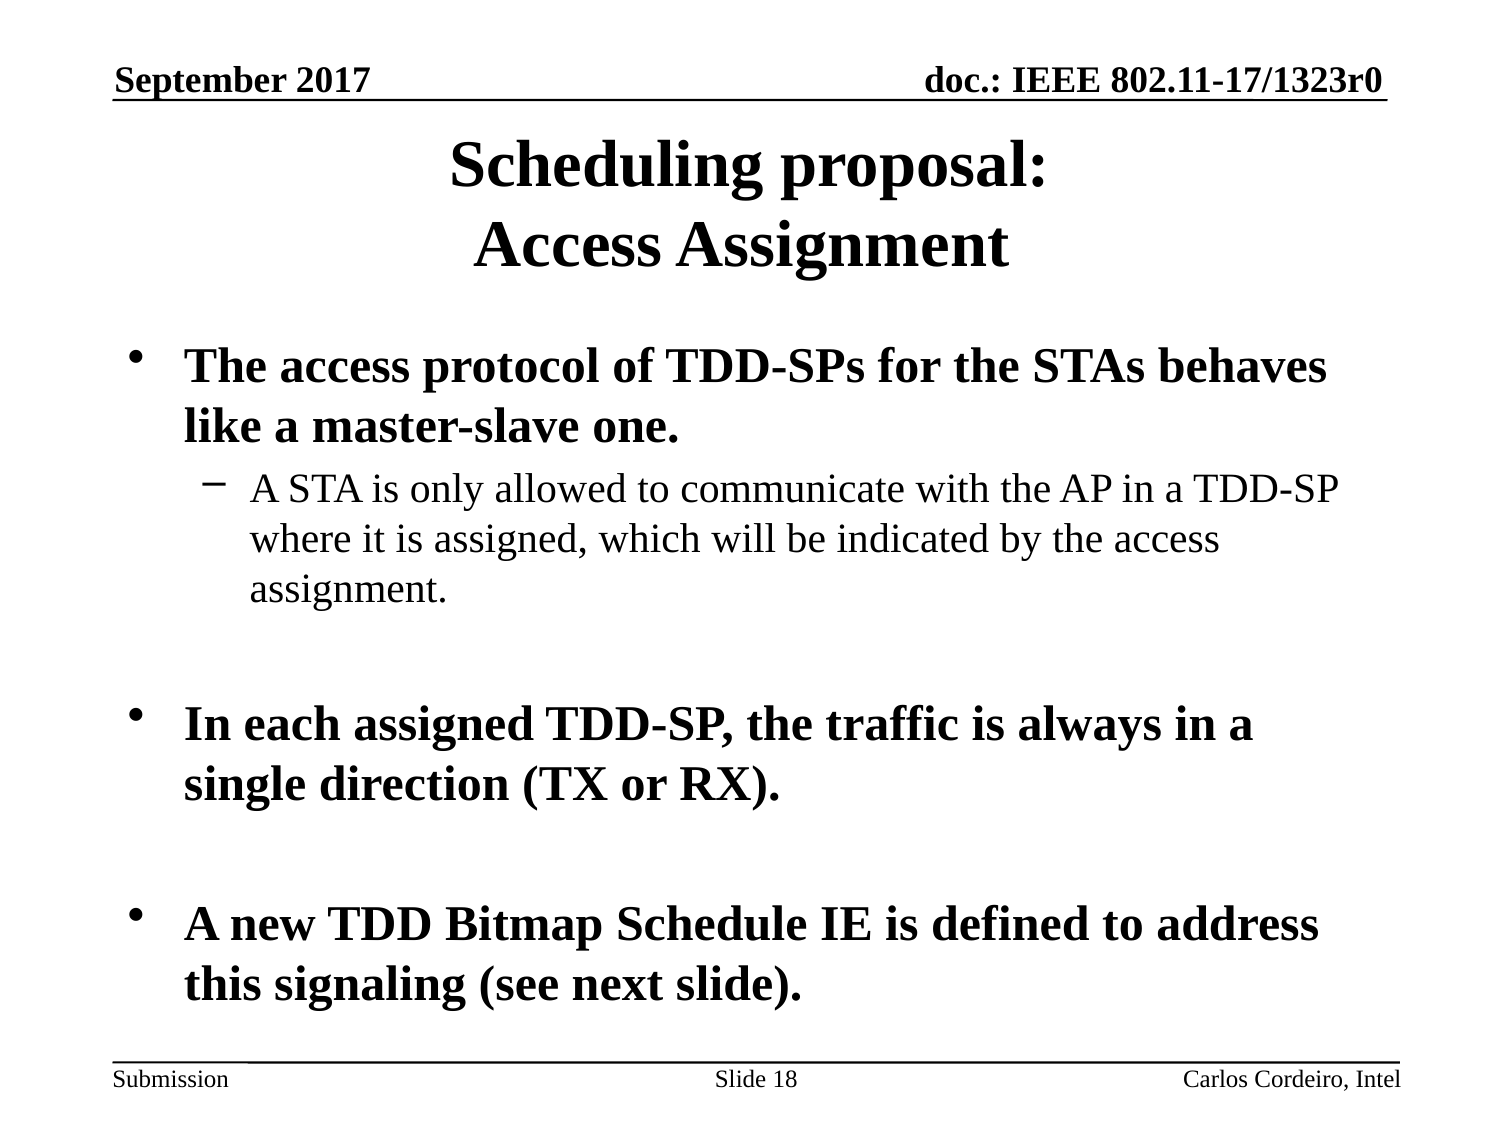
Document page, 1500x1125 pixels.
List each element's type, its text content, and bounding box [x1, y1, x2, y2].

footer Carlos Cordeiro, Intel [1180, 1062, 1402, 1093]
title Scheduling proposal: Access Assignment [112, 112, 1388, 288]
slide_number Slide 18 [712, 1062, 800, 1093]
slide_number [114, 54, 374, 100]
list The access protocol of TDD-SPs for the STAs behaves like a master-slave one. A STA is only allowed to communicate with the AP in a TDD-SP where it is assigned, which will be indicated by the access assignment. In each assigned TDD-SP, the traffic is always in a single direction (TX or RX). A new TDD Bitmap Schedule IE is defined to address this signaling (see next slide). [112, 324, 1388, 1000]
